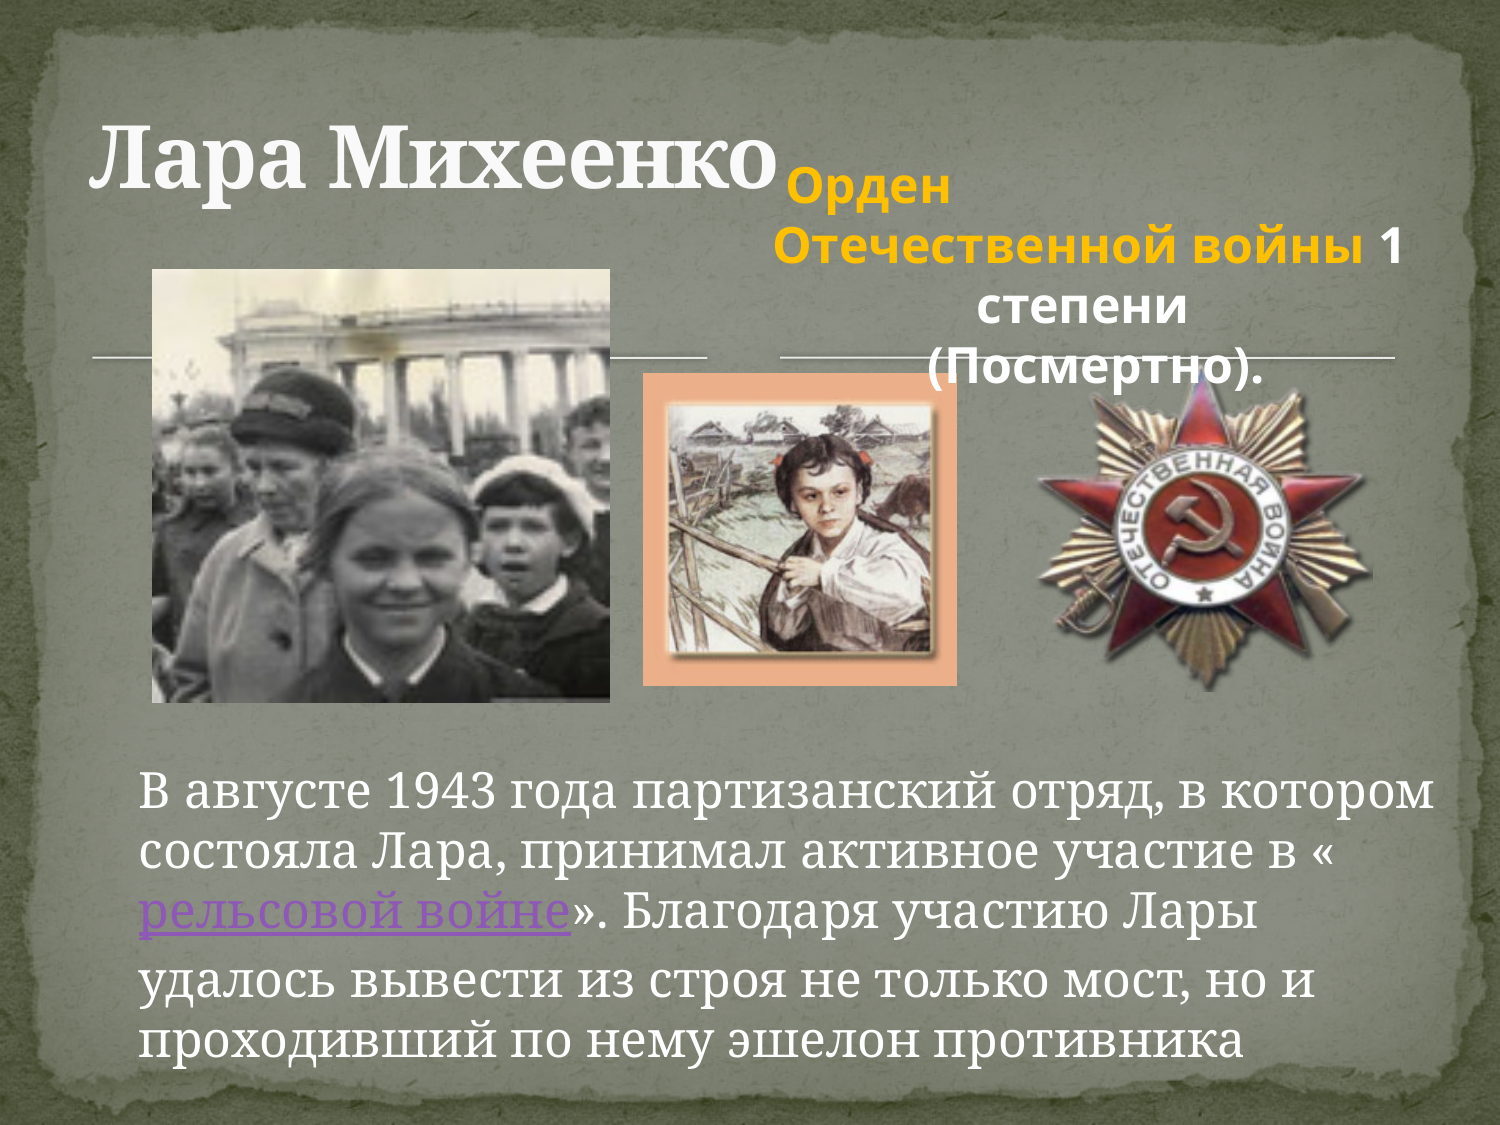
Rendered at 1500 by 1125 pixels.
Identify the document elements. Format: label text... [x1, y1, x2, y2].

picture [1033, 363, 1373, 692]
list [646, 375, 956, 684]
title Лара Михеенко [74, 25, 1425, 213]
text_box Орден Отечественной войны 1 степени (Посмертно). [679, 146, 1500, 401]
text_box В августе 1943 года партизанский отряд, в котором состояла Лара, принимал активное участие в «рельсовой войне». Благодаря участию Лары удалось вывести из строя не только мост, но и проходивший по нему эшелон противника [123, 751, 1459, 1075]
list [155, 272, 608, 702]
